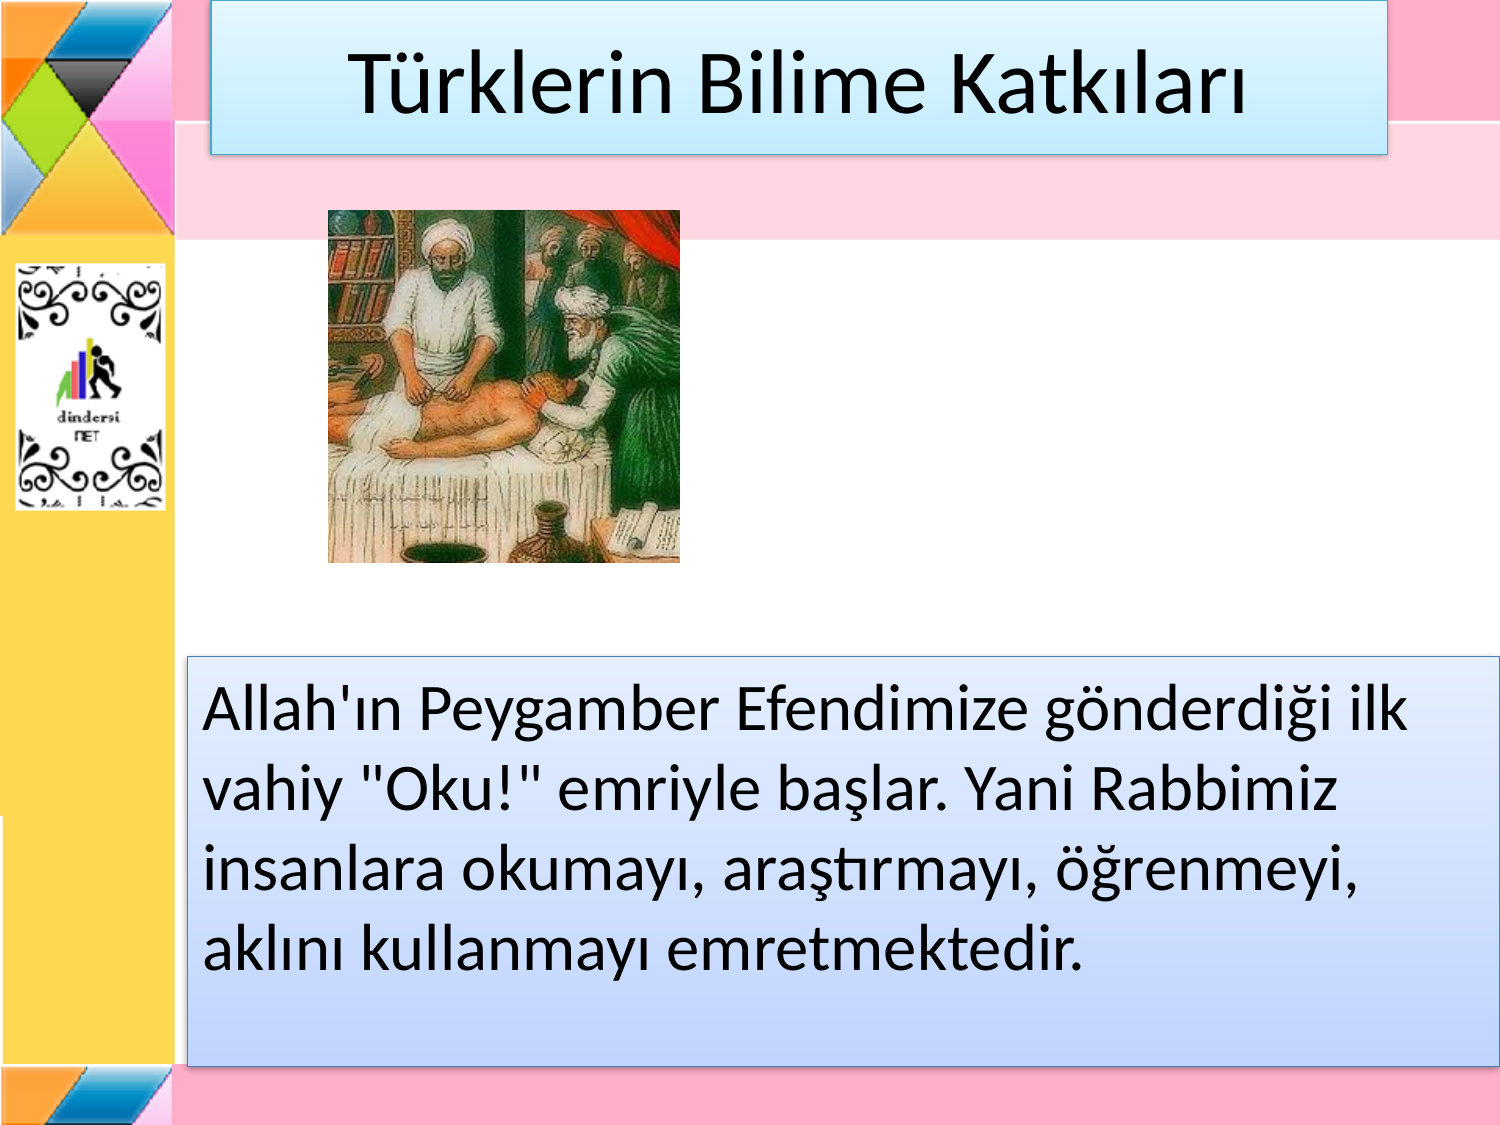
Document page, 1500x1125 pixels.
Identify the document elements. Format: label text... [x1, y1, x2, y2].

subtitle Allah'ın Peygamber Efendimize gönderdiği ilk vahiy "Oku!" emriyle başlar. Yani Rabbimiz insanlara okumayı, araştırmayı, öğrenmeyi, aklını kullanmayı emretmektedir. [187, 656, 1500, 1067]
picture [0, 0, 1500, 1125]
title Türklerin Bilime Katkıları [210, 0, 1388, 155]
